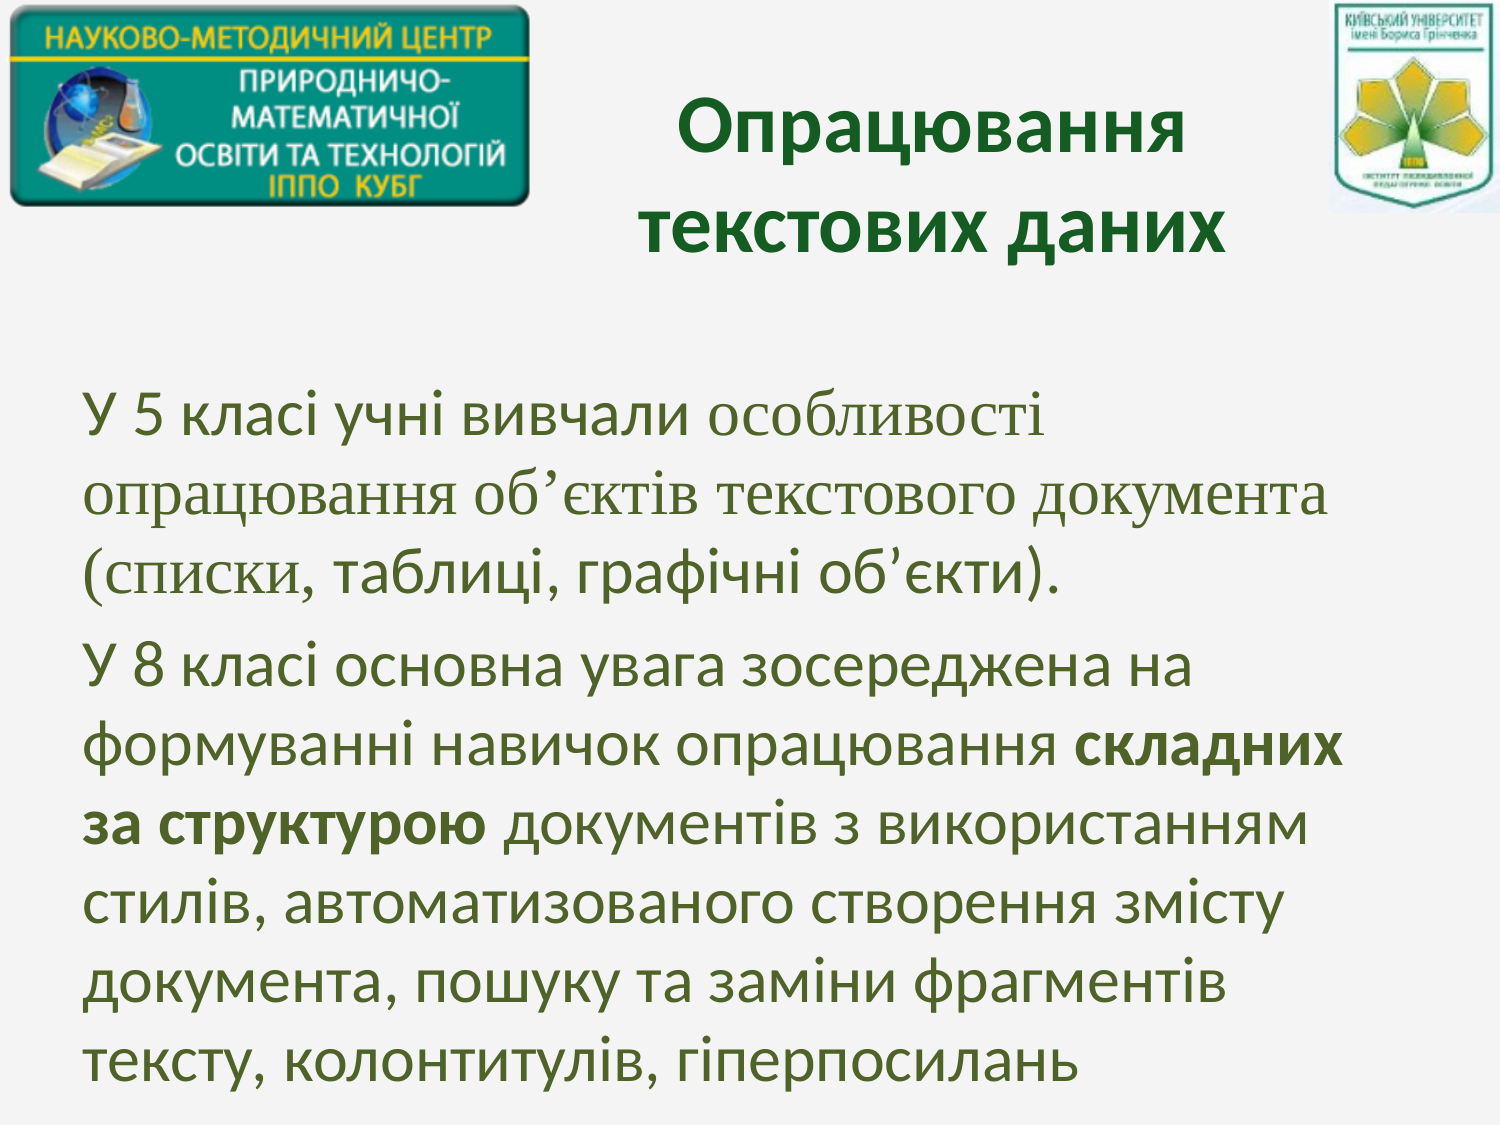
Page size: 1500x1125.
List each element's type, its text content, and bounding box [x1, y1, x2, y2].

list У 5 класі учні вивчали особливості опрацювання об’єктів текстового документа (списки, таблиці, графічні об’єкти). У 8 класі основна увага зосереджена на формуванні навичок опрацювання складних за структурою документів з використанням стилів, автоматизованого створення змісту документа, пошуку та заміни фрагментів тексту, колонтитулів, гіперпосилань [67, 361, 1418, 1105]
footer [512, 1042, 988, 1103]
picture [1341, 0, 1500, 213]
picture [0, 0, 525, 232]
title Опрацювання текстових даних [525, 0, 1341, 338]
